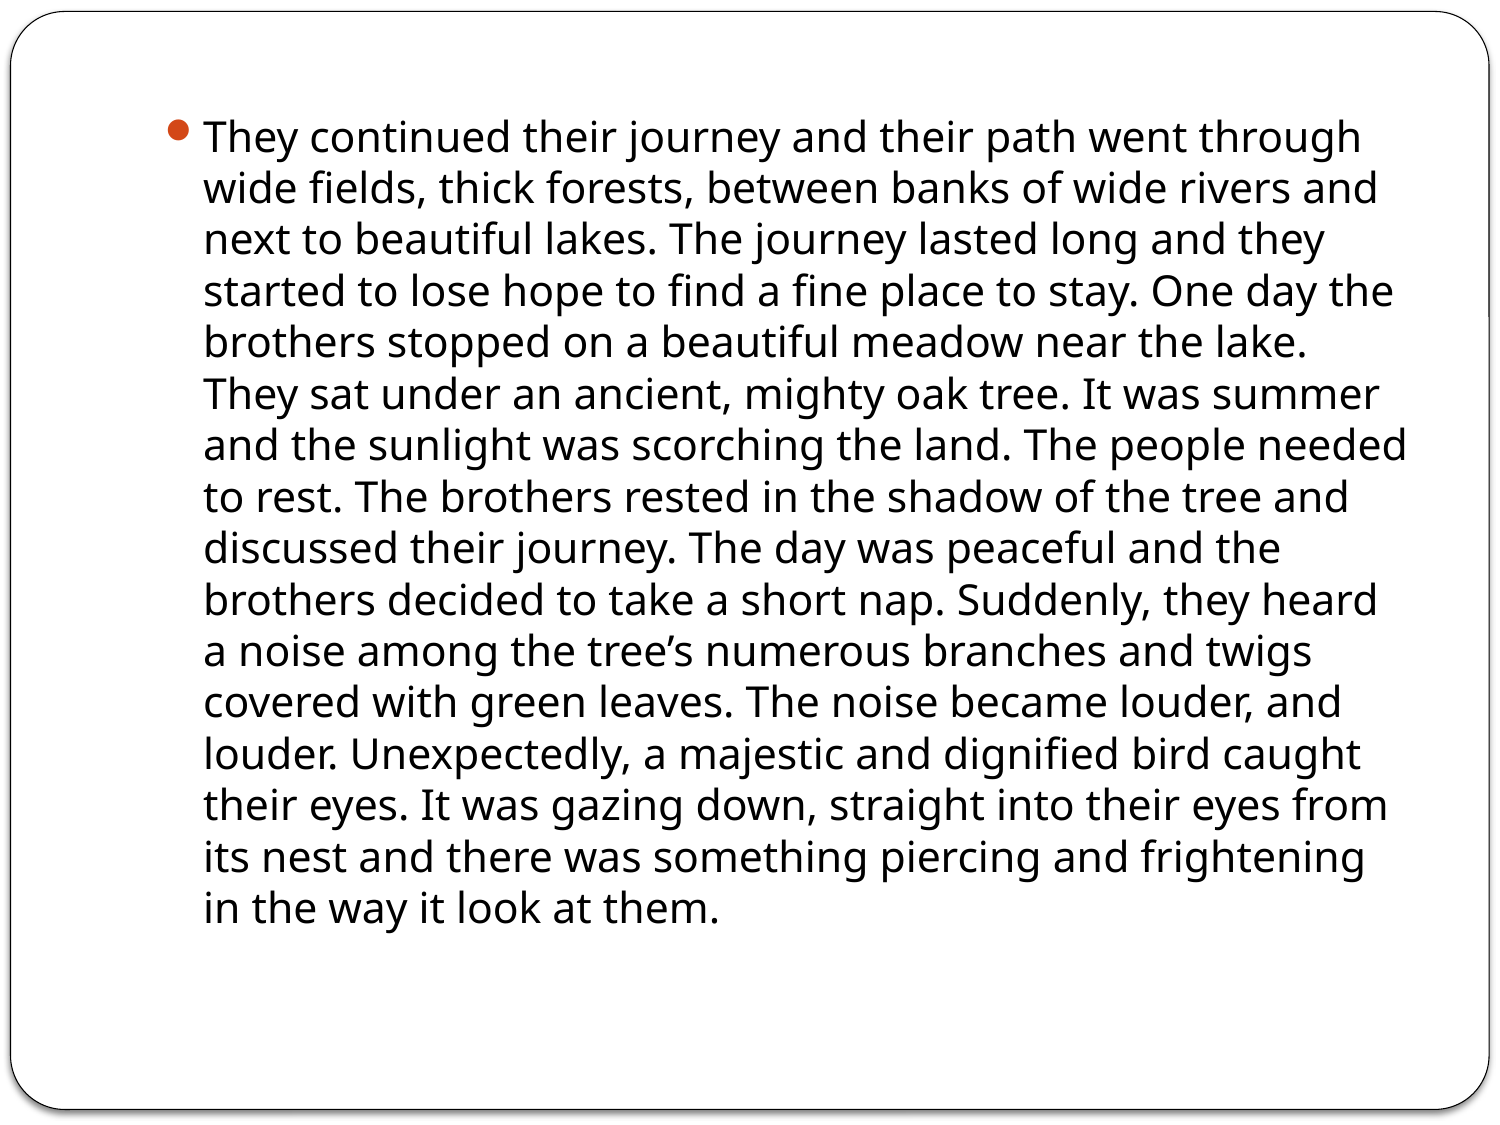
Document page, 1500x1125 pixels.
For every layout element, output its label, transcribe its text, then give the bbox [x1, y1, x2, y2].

list They continued their journey and their path went through wide fields, thick forests, between banks of wide rivers and next to beautiful lakes. The journey lasted long and they started to lose hope to find a fine place to stay. One day the brothers stopped on a beautiful meadow near the lake. They sat under an ancient, mighty oak tree. It was summer and the sunlight was scorching the land. The people needed to rest. The brothers rested in the shadow of the tree and discussed their journey. The day was peaceful and the brothers decided to take a short nap. Suddenly, they heard a noise among the tree’s numerous branches and twigs covered with green leaves. The noise became louder, and louder. Unexpectedly, a majestic and dignified bird caught their eyes. It was gazing down, straight into their eyes from its nest and there was something piercing and frightening in the way it look at them. [150, 101, 1425, 988]
